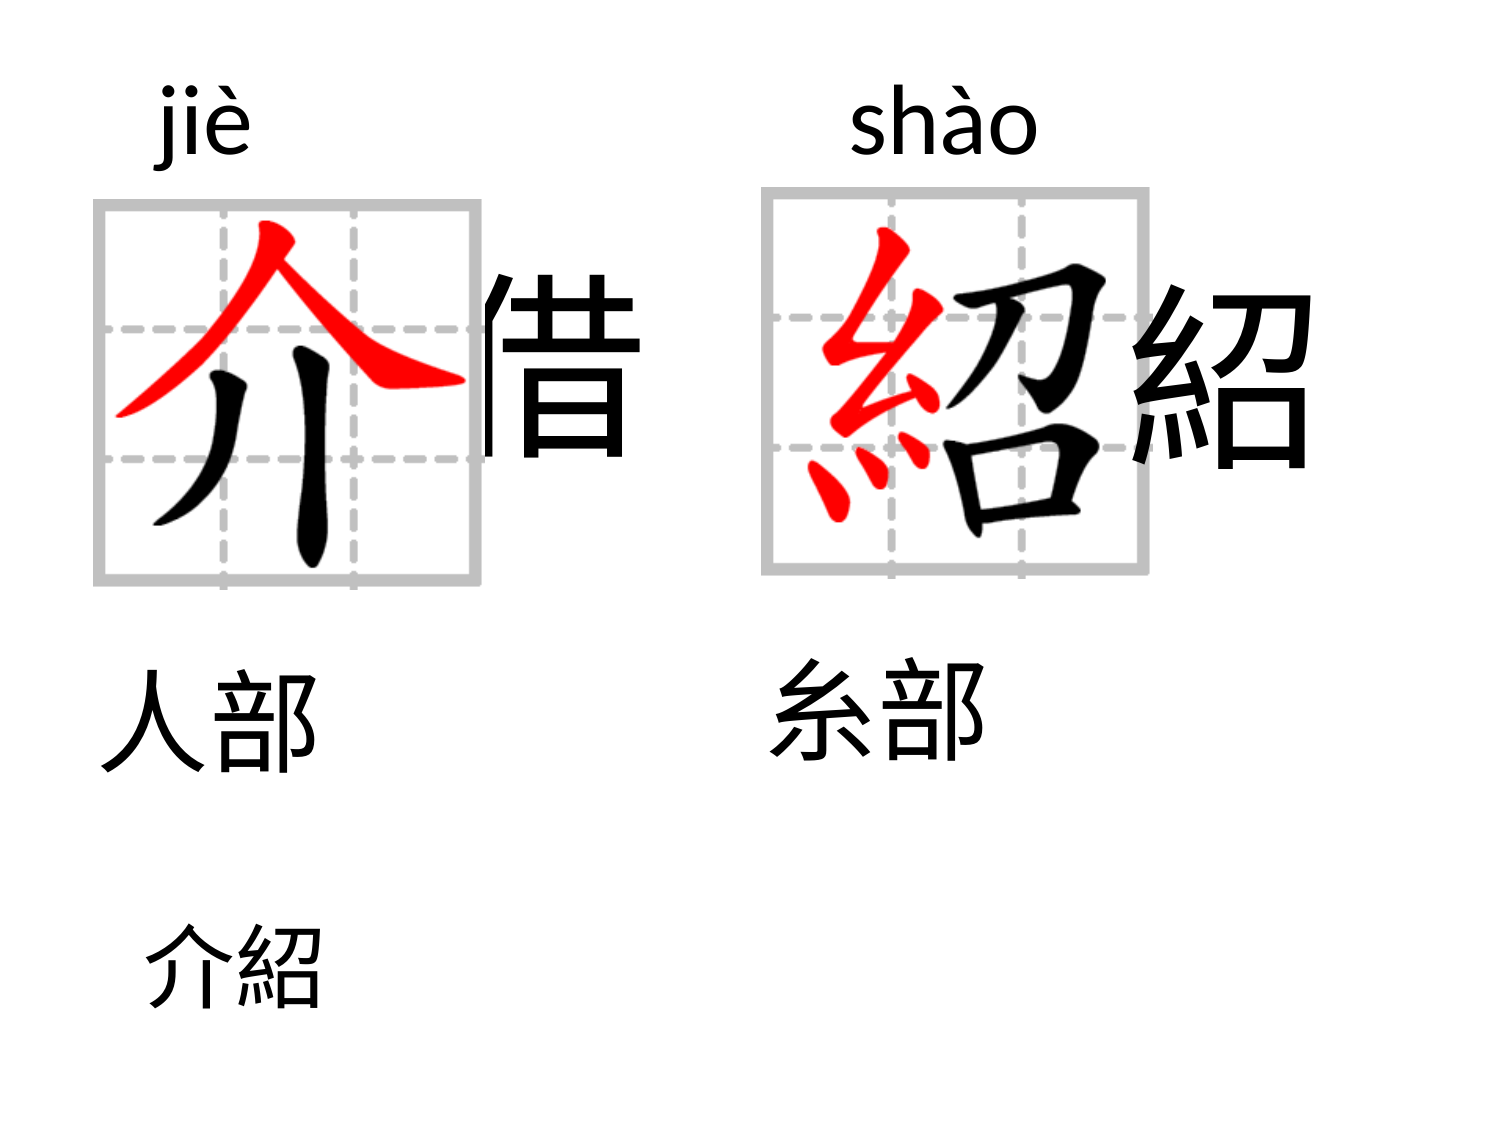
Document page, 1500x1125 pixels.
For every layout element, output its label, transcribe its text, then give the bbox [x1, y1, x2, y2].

text_box 借 [488, 234, 661, 490]
text_box 介紹 [128, 902, 516, 1027]
text_box shào [833, 46, 1056, 182]
text_box jiè [141, 46, 291, 182]
text_box 人部 [81, 644, 657, 795]
picture [93, 198, 485, 591]
text_box 紹 [1158, 246, 1341, 501]
picture [761, 187, 1153, 579]
text_box 糸部 [749, 632, 1325, 783]
